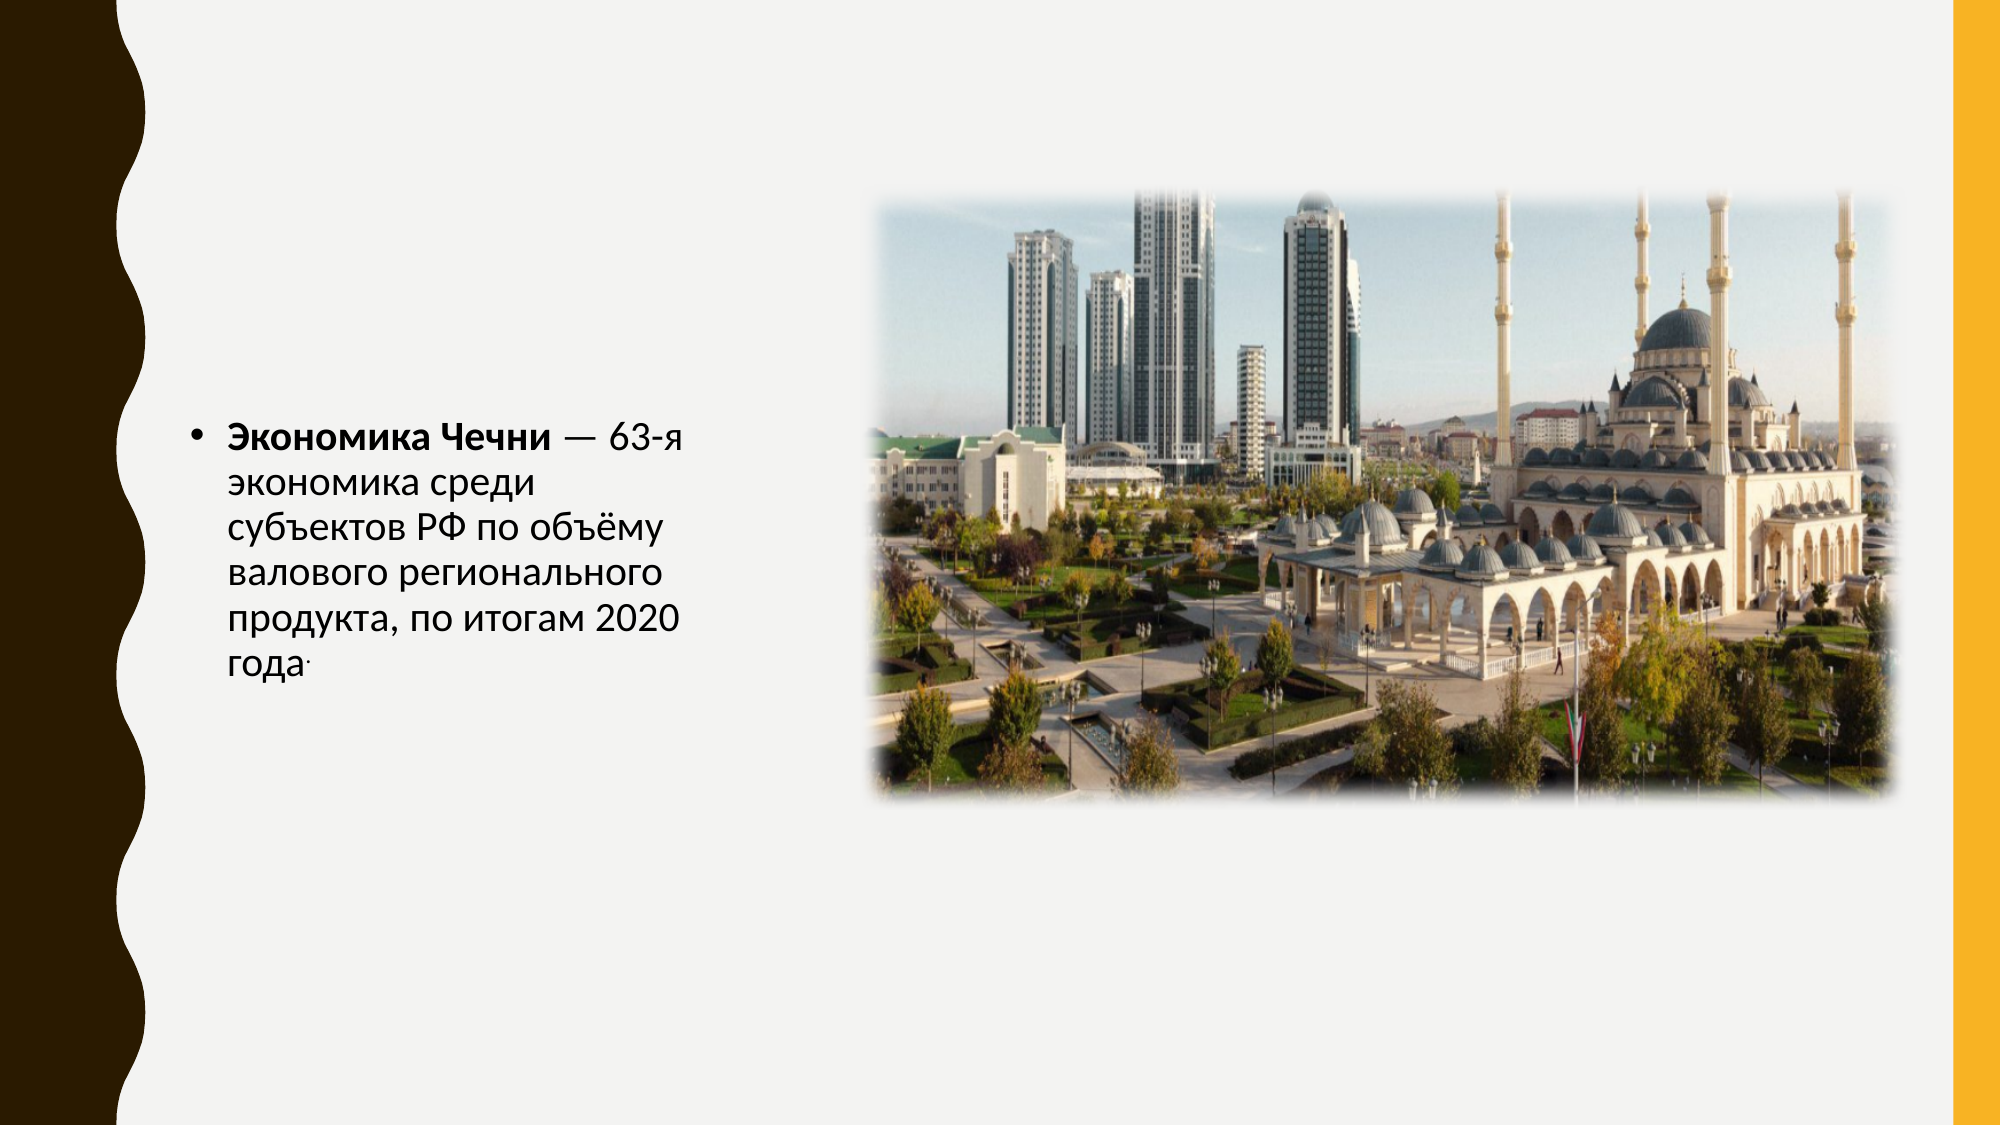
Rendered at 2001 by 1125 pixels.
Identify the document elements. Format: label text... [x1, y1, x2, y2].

picture [860, 184, 1907, 812]
text_box Экономика Чечни — 63-я экономика среди субъектов РФ по объёму валового регионального продукта, по итогам 2020 года. [137, 407, 764, 1014]
